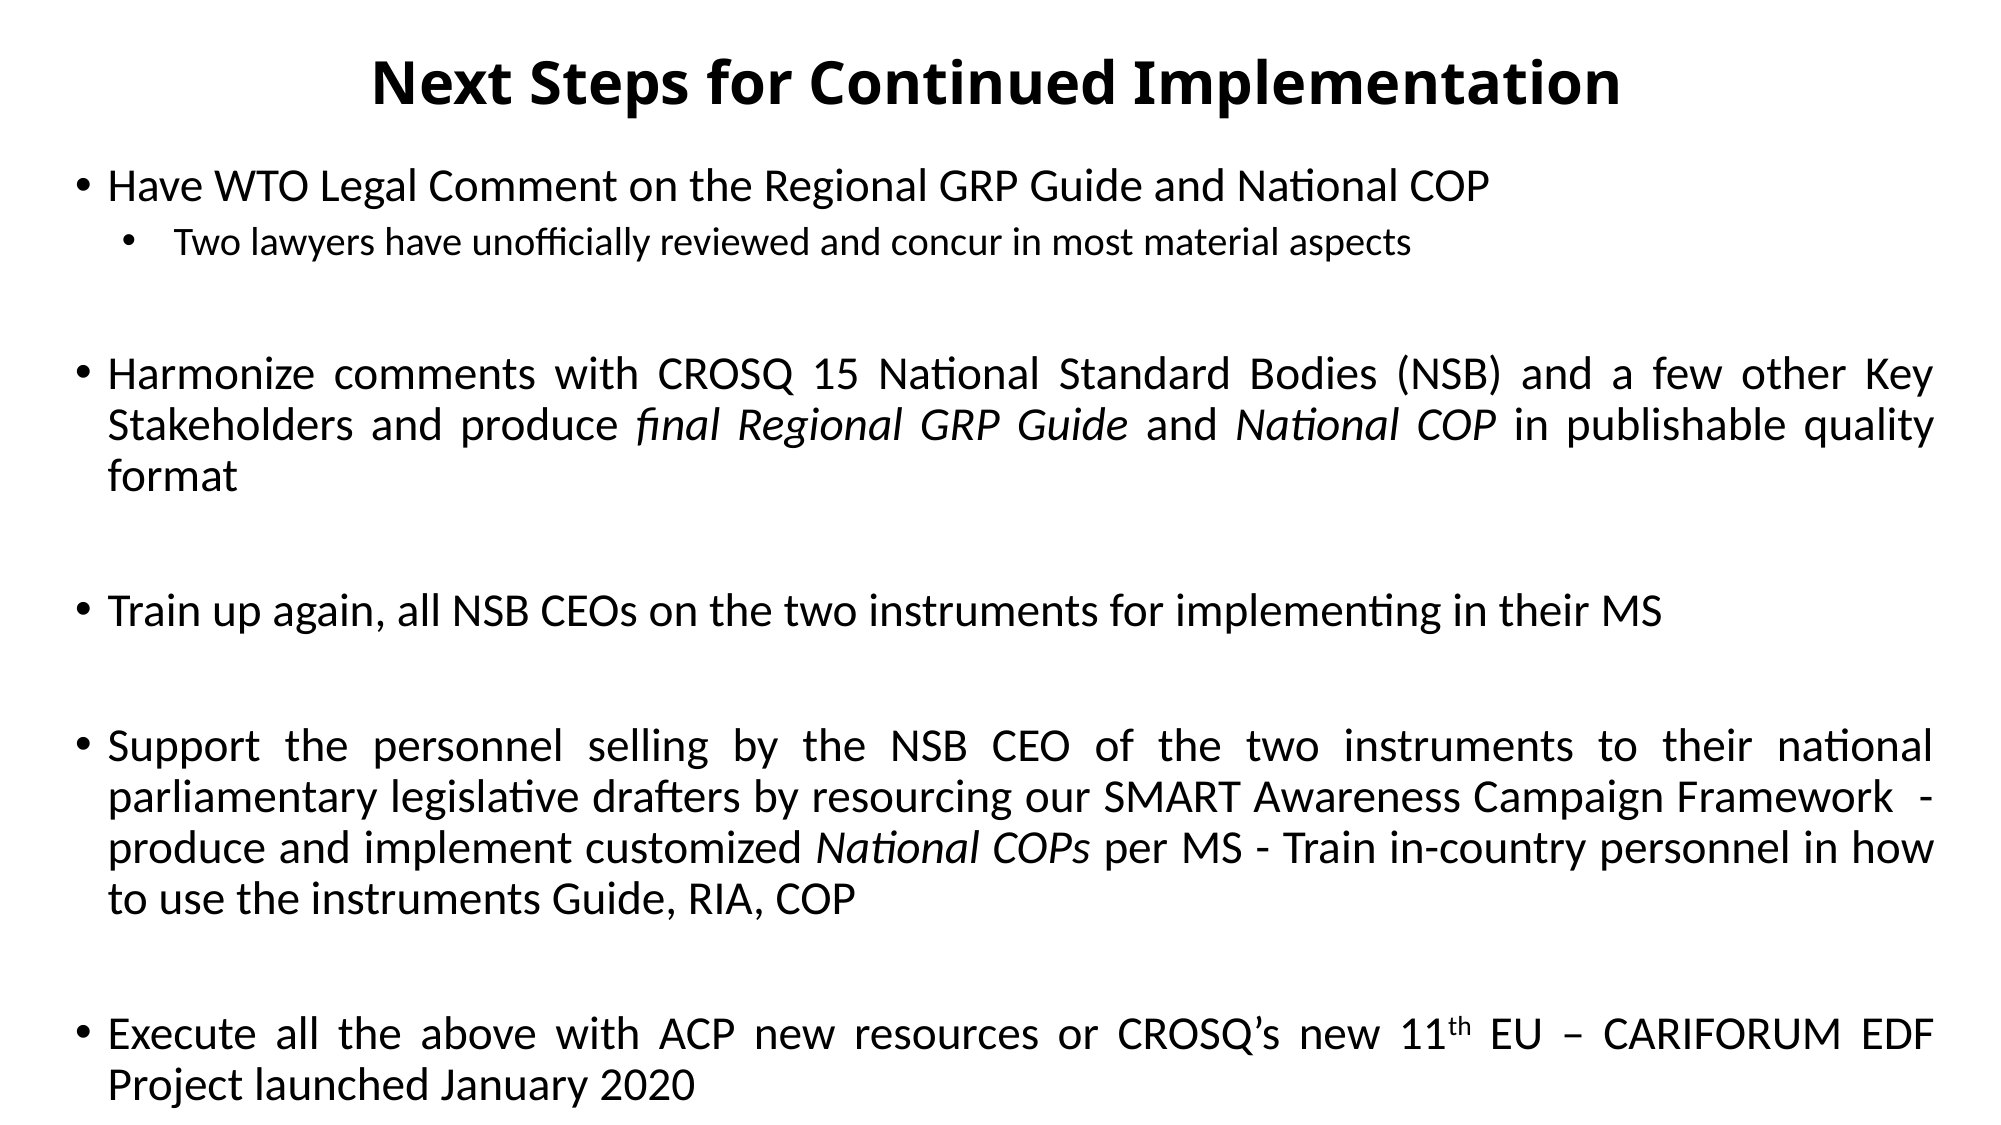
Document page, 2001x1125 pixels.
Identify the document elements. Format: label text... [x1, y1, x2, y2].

title Next Steps for Continued Implementation [142, 45, 1868, 263]
list Have WTO Legal Comment on the Regional GRP Guide and National COP Two lawyers have unofficially reviewed and concur in most material aspects Harmonize comments with CROSQ 15 National Standard Bodies (NSB) and a few other Key Stakeholders and produce final Regional GRP Guide and National COP in publishable quality format Train up again, all NSB CEOs on the two instruments for implementing in their MS Support the personnel selling by the NSB CEO of the two instruments to their national parliamentary legislative drafters by resourcing our SMART Awareness Campaign Framework - produce and implement customized National COPs per MS - Train in-country personnel in how to use the instruments Guide, RIA, COP Execute all the above with ACP new resources or CROSQ’s new 11th EU – CARIFORUM EDF Project launched January 2020 [60, 153, 1950, 1125]
